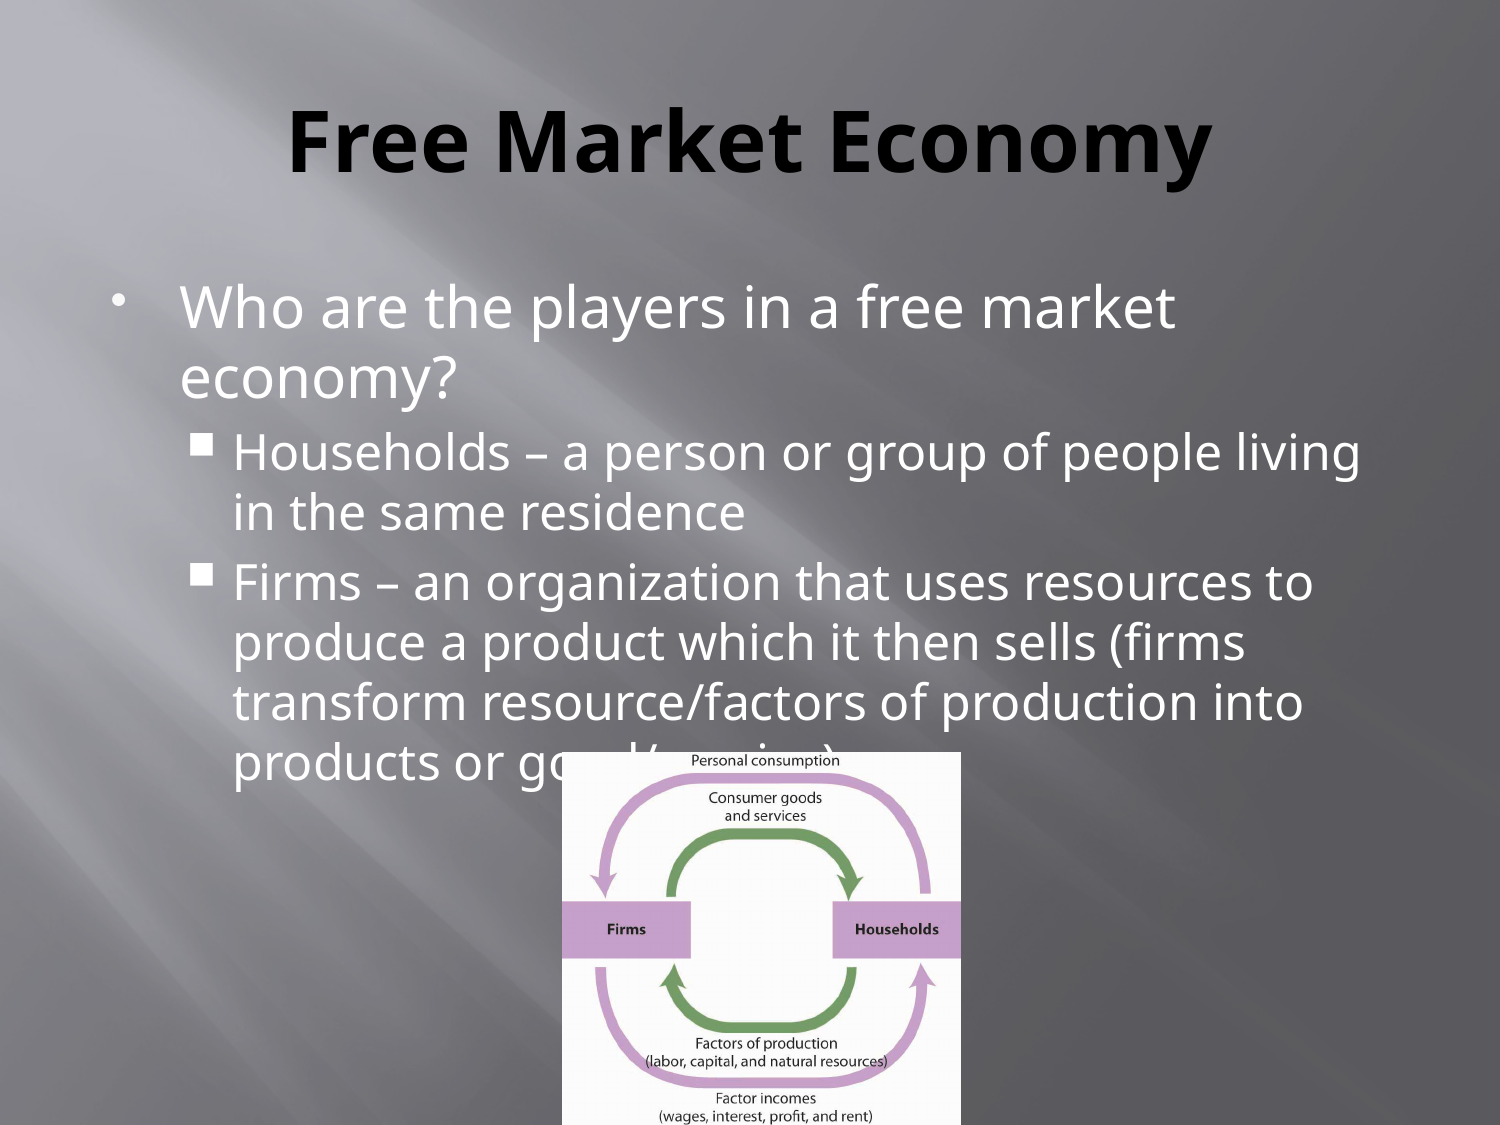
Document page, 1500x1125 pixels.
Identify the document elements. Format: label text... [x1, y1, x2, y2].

title Free Market Economy [75, 45, 1425, 233]
picture [562, 752, 961, 1125]
list Who are the players in a free market economy? Households – a person or group of people living in the same residence Firms – an organization that uses resources to produce a product which it then sells (firms transform resource/factors of production into products or good/service) [74, 262, 1426, 1036]
